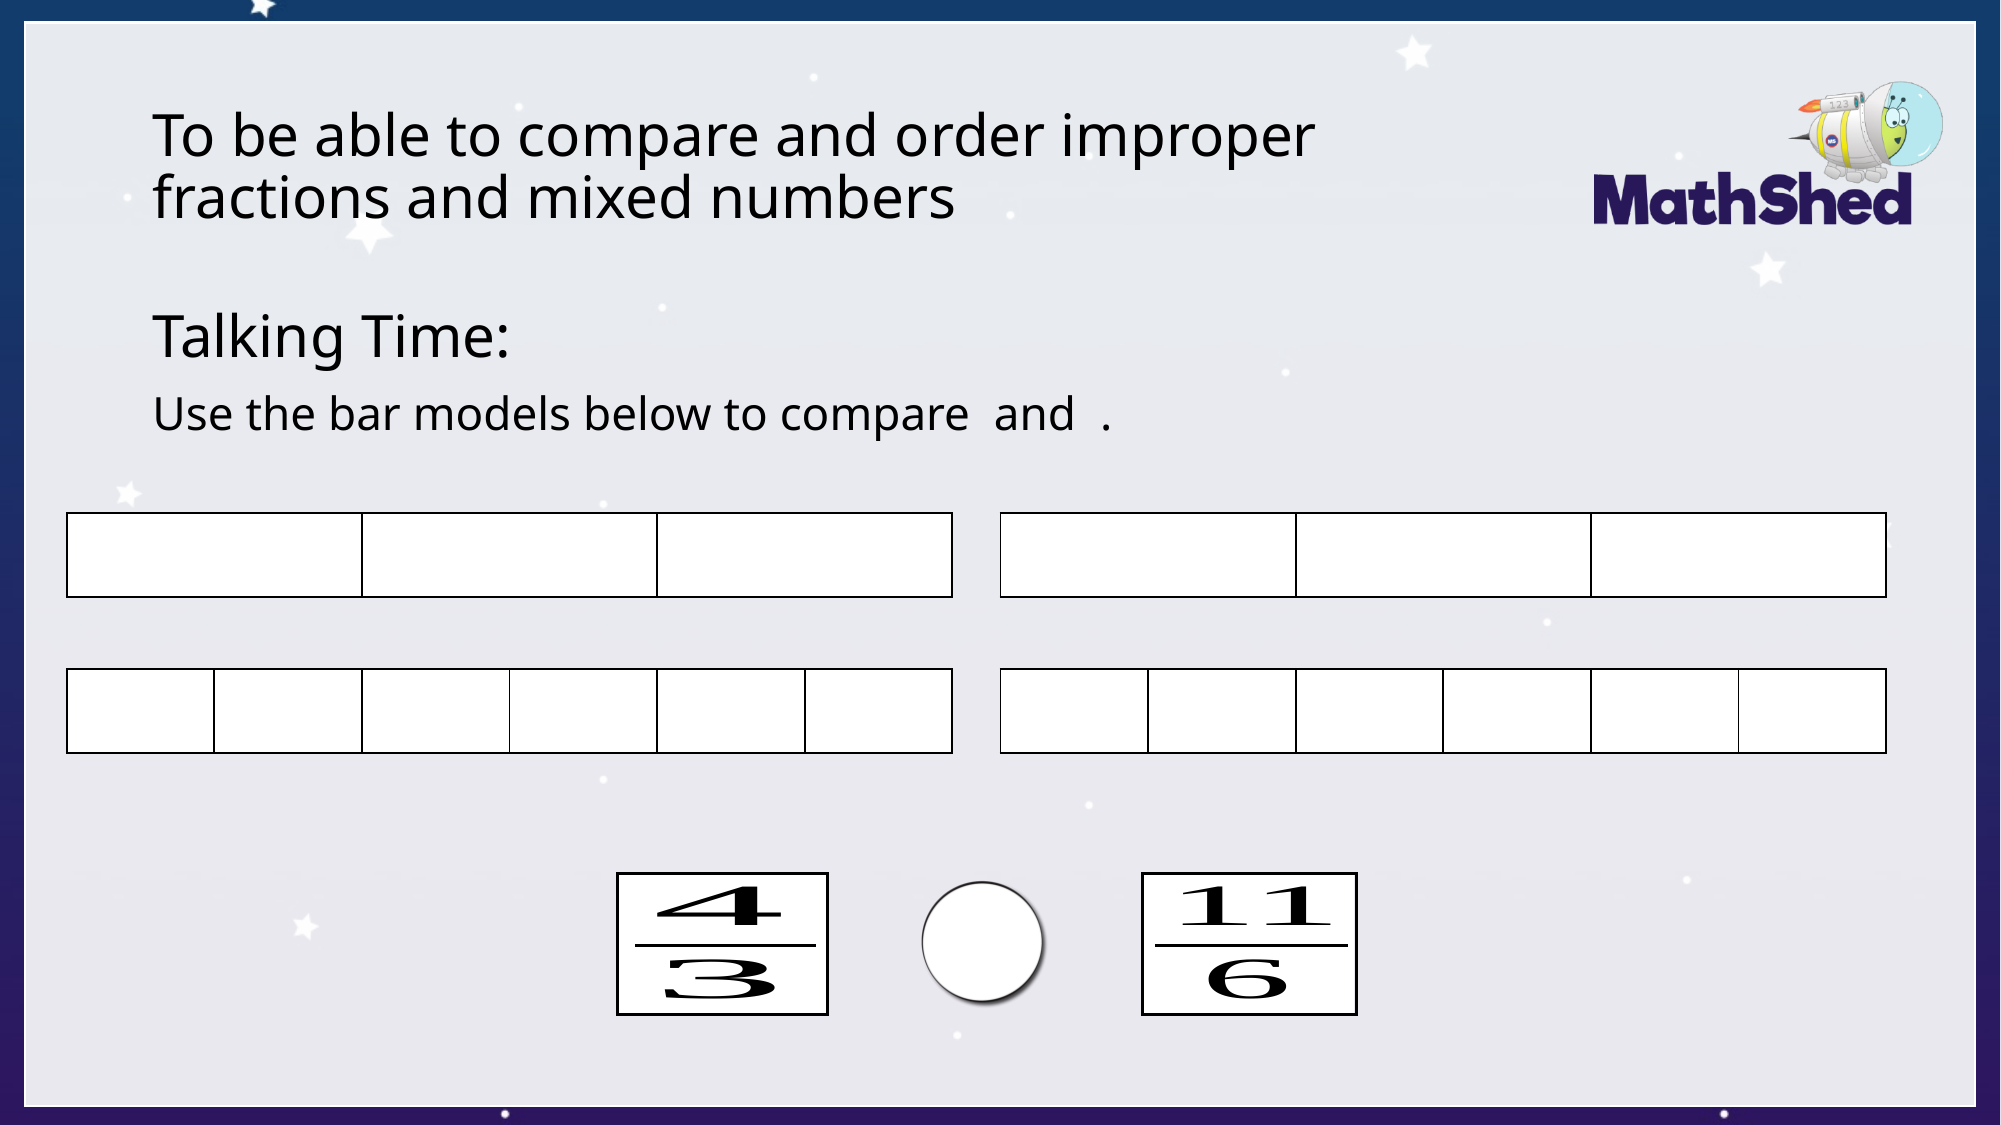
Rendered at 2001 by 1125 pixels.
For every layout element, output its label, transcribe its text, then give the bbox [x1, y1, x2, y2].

table_header [363, 670, 509, 752]
table_header [1739, 670, 1885, 752]
table_header [68, 514, 361, 596]
table_header [658, 514, 951, 596]
table_header [1592, 670, 1738, 752]
table_header [658, 670, 804, 752]
table_header [806, 670, 951, 752]
table_header [1444, 670, 1590, 752]
title To be able to compare and order improper fractions and mixed numbers [137, 59, 1578, 278]
table_header [1592, 514, 1885, 596]
table_header [215, 670, 361, 752]
table_header [68, 670, 213, 752]
table_header [1149, 670, 1295, 752]
picture [0, 0, 2001, 1125]
table_header [510, 670, 656, 752]
table_header [1001, 670, 1147, 752]
table_header [1001, 514, 1295, 596]
table_header [1297, 514, 1590, 596]
table_header [1297, 670, 1442, 752]
table_header [363, 514, 656, 596]
